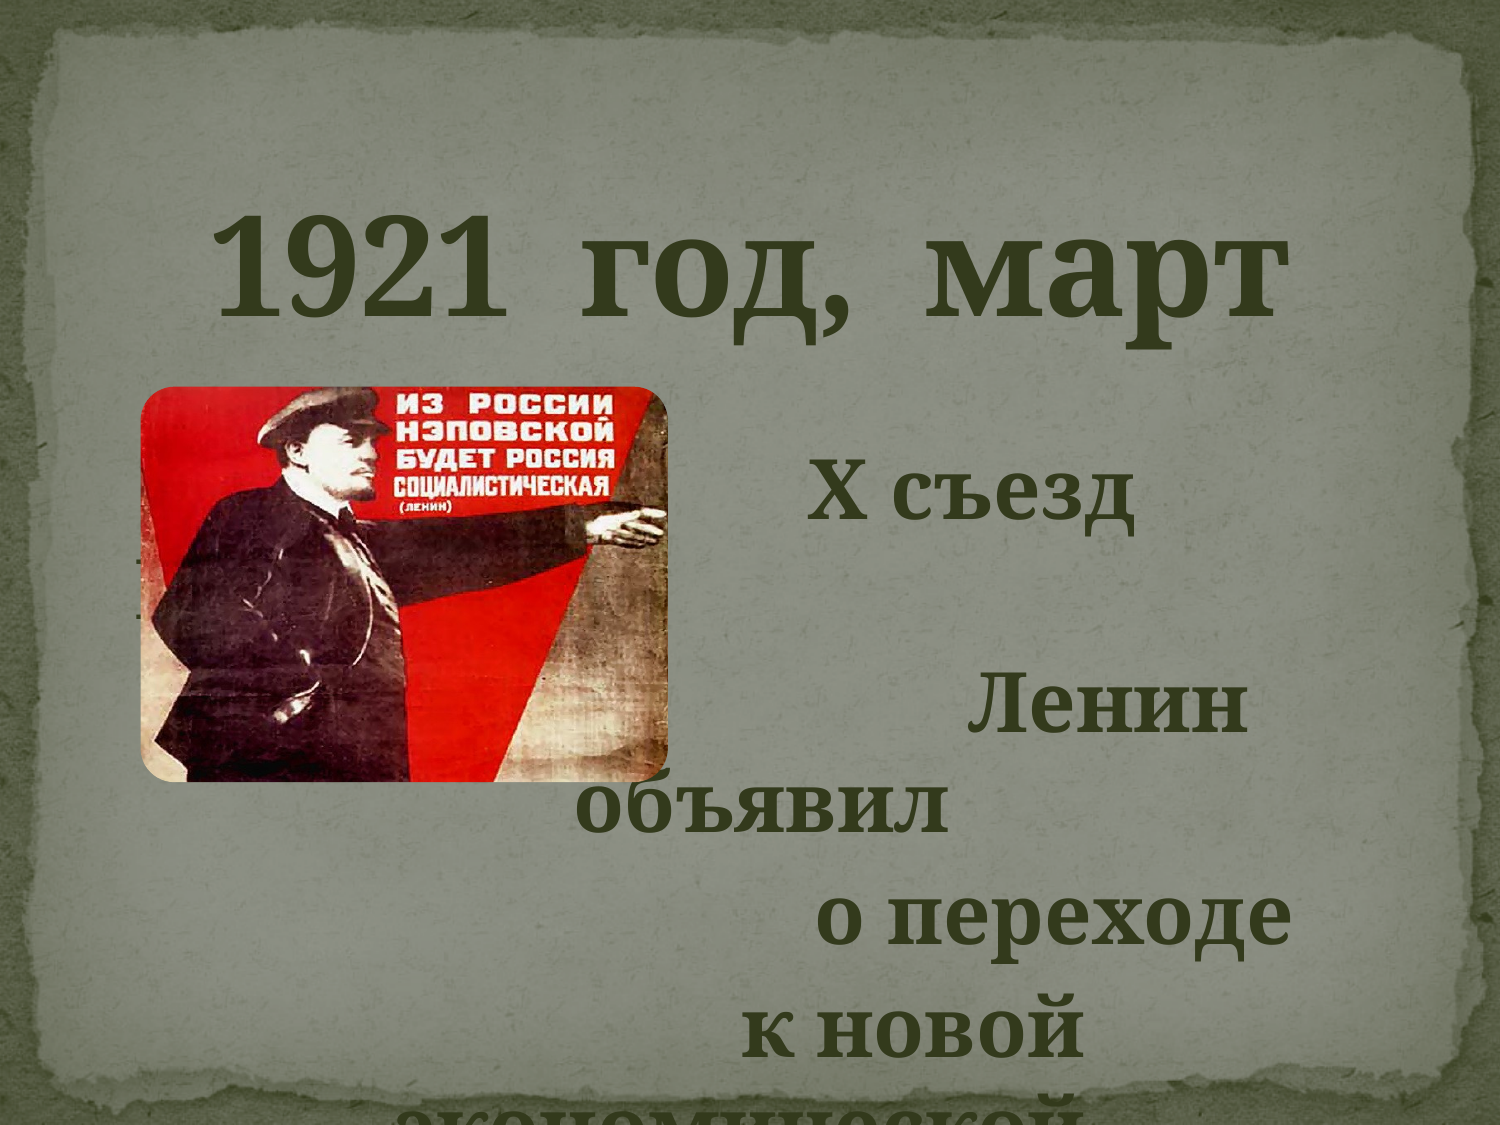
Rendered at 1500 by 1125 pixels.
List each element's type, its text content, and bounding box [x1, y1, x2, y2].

picture [140, 386, 668, 783]
list Х съезд РКП(б) Ленин объявил о переходе к новой экономической политике (нэпу) [75, 352, 1425, 1000]
title 1921 год, март [74, 24, 1425, 352]
